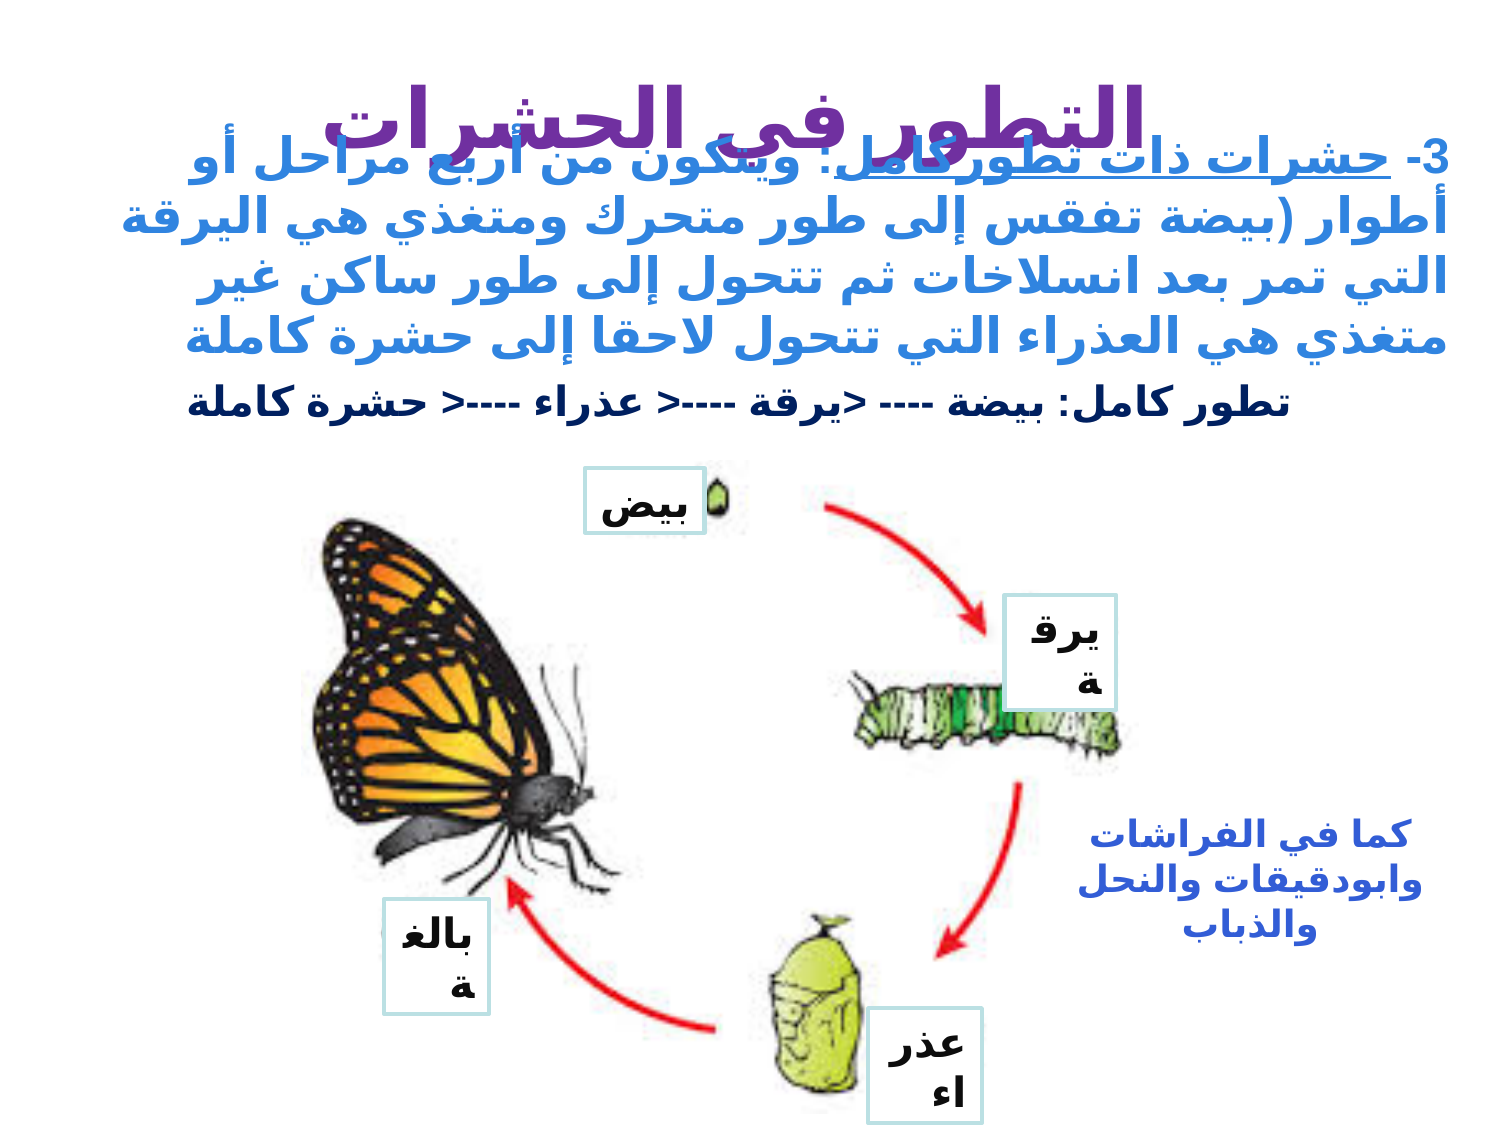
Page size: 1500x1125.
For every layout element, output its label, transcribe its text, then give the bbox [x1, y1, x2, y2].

title التطور في الحشرات [0, 42, 1471, 188]
text_box عذراء [866, 1121, 984, 1125]
text_box 3- حشرات ذات تطوركامل: ويتكون من أربع مراحل أو أطوار (بيضة تفقس إلى طور متحرك ومتغذي هي اليرقة التي تمر بعد انسلاخات ثم تتحول إلى طور ساكن غير متغذي هي العذراء التي تتحول لاحقا إلى حشرة كاملة [35, 170, 1465, 316]
text_box تطور كامل: بيضة ---- <يرقة ----< عذراء ----< حشرة كاملة [172, 367, 1308, 433]
text_box كما في الفراشات وابودقيقات والنحل والذباب [1145, 802, 1471, 953]
picture [300, 460, 1139, 1114]
text_box [1412, 148, 1454, 170]
